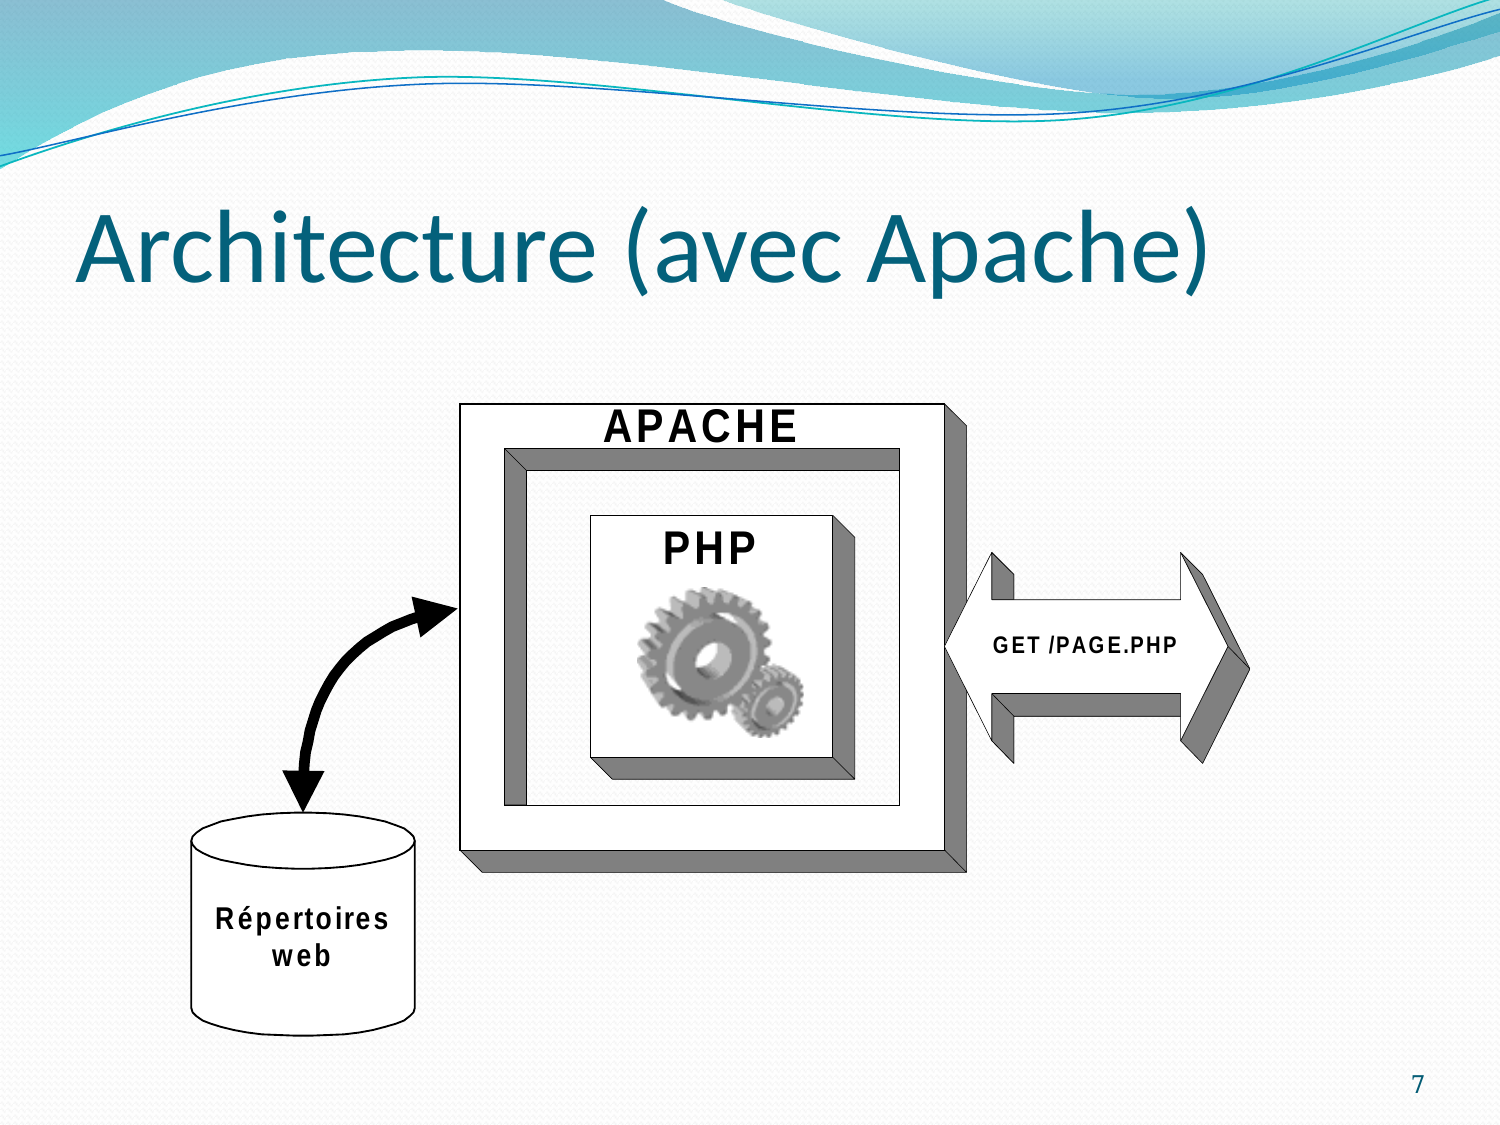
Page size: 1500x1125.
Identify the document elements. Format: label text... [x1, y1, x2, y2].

title Architecture (avec Apache) [75, 115, 1438, 303]
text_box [187, 399, 1251, 1041]
slide_number 7 [1299, 1042, 1425, 1103]
